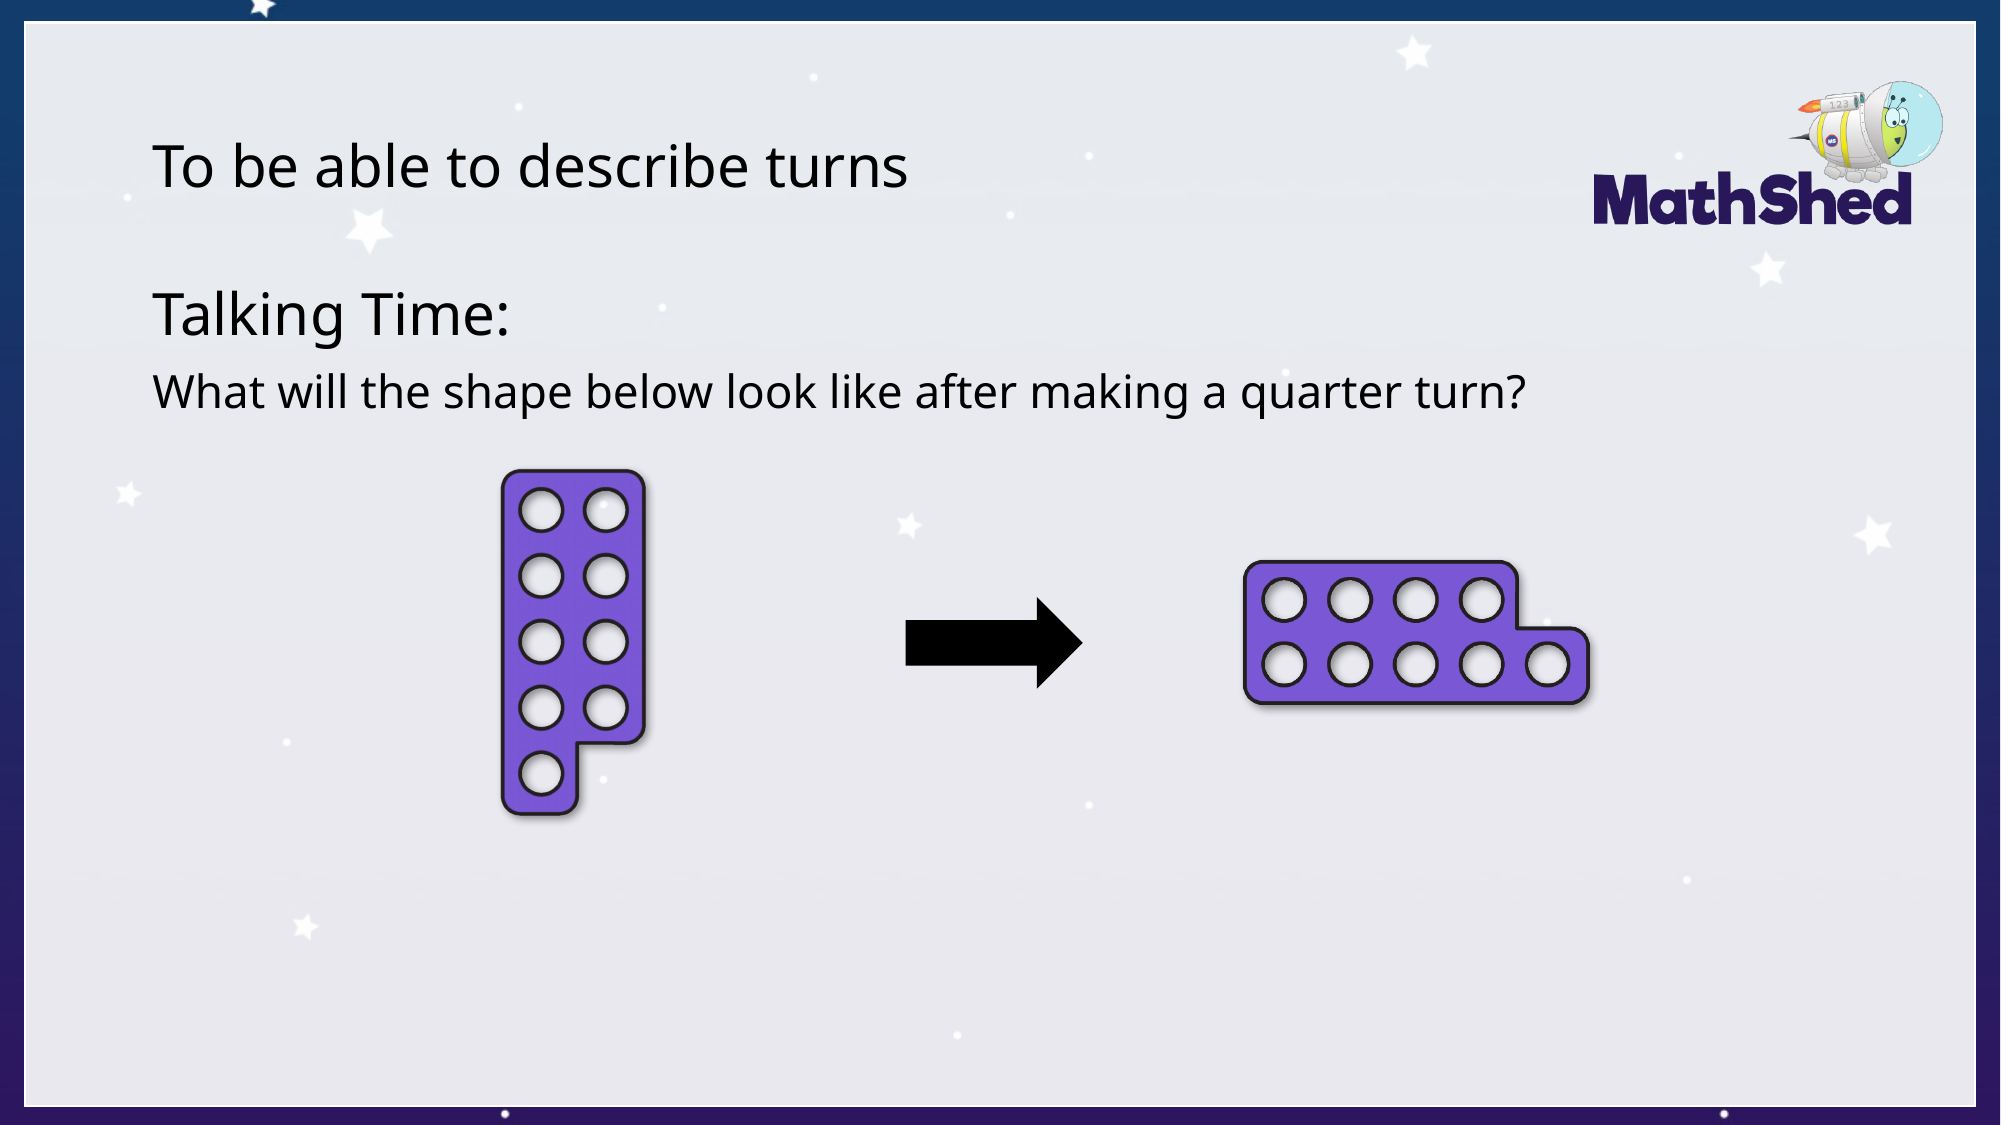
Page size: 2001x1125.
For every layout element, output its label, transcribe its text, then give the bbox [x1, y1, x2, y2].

title To be able to describe turns [137, 59, 1578, 277]
picture [0, 0, 2001, 1125]
list Talking Time: What will the shape below look like after making a quarter turn? [137, 277, 1863, 992]
text_box [905, 597, 1083, 689]
